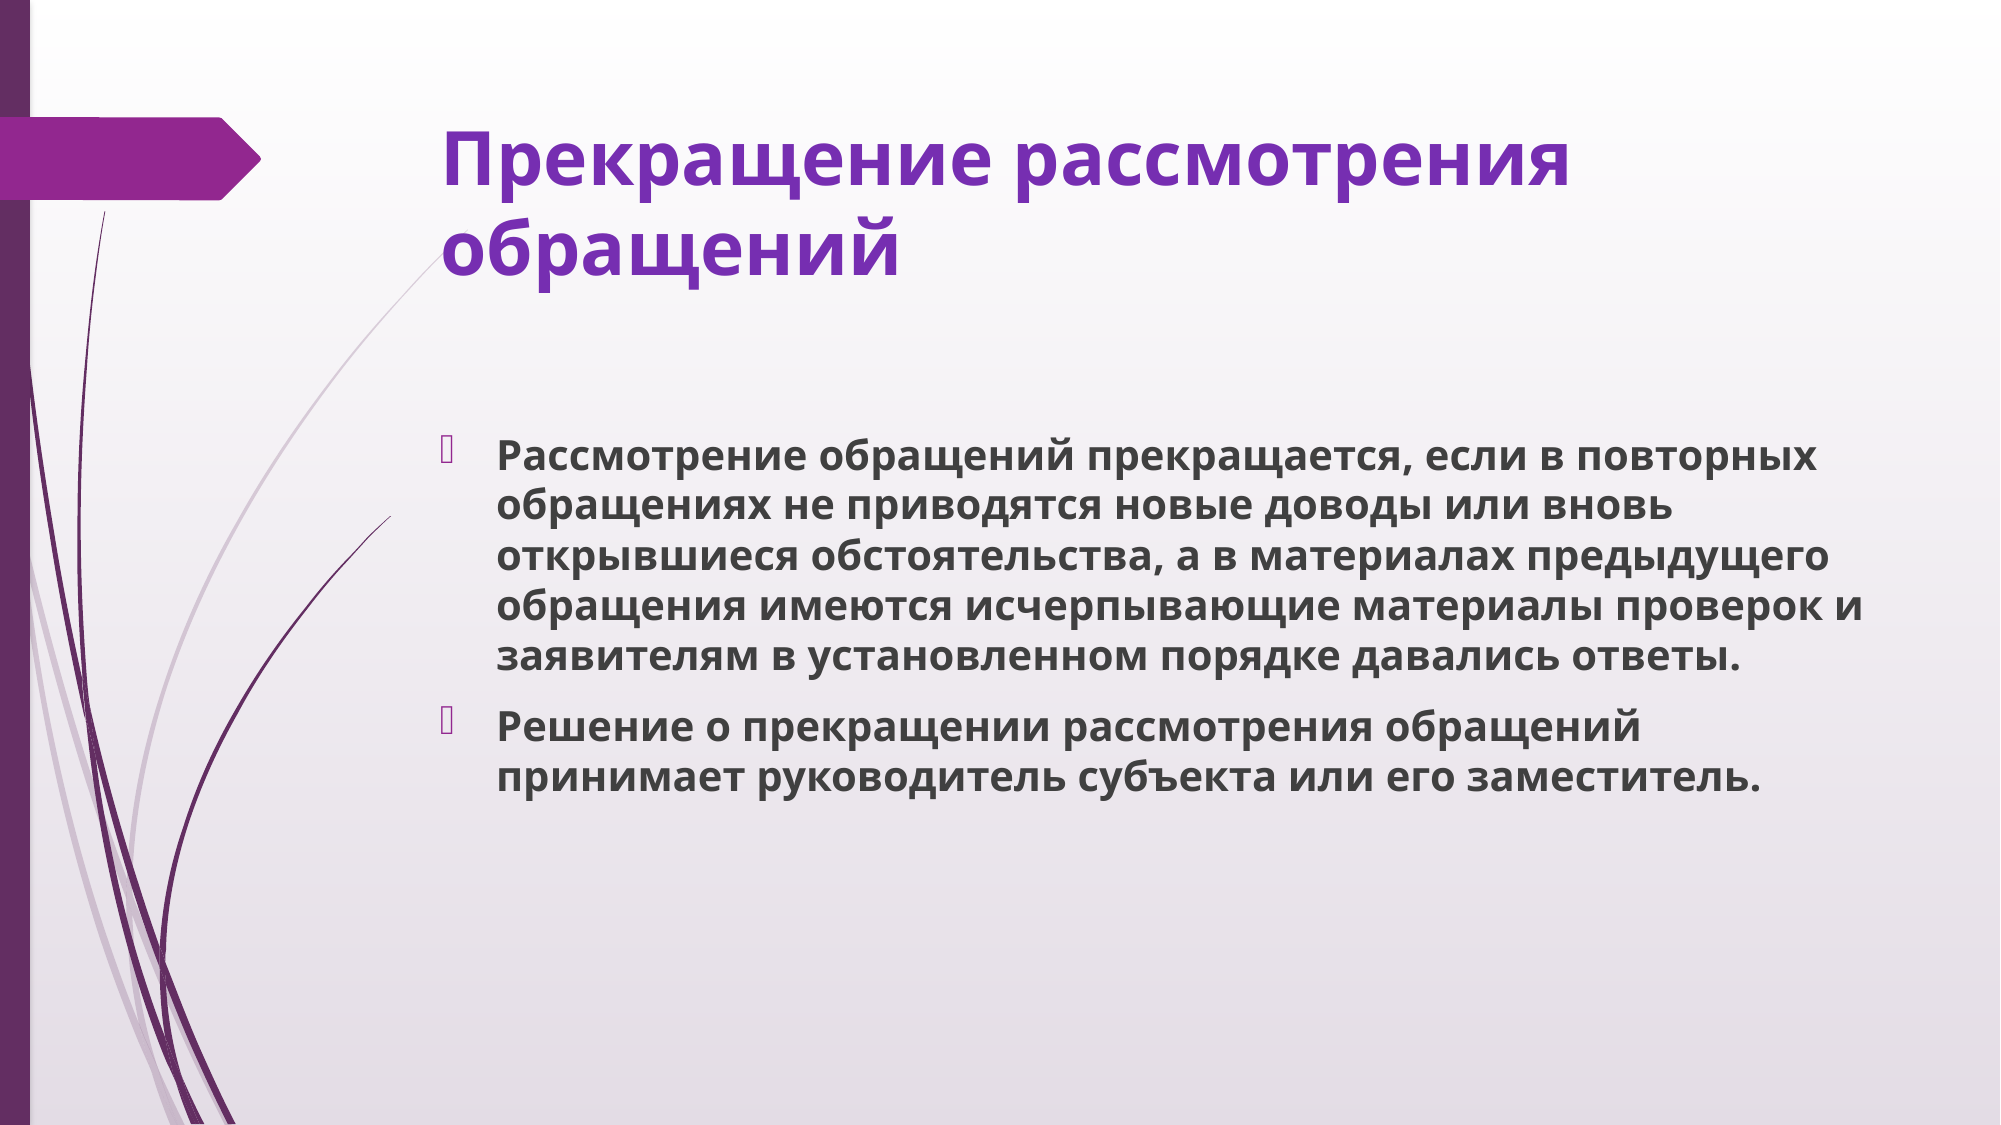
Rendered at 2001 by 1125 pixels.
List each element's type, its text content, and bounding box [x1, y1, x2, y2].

list Рассмотрение обращений прекращается, если в повторных обращениях не приводятся новые доводы или вновь открывшиеся обстоятельства, а в материалах предыдущего обращения имеются исчерпывающие материалы проверок и заявителям в установленном порядке давались ответы. Решение о прекращении рассмотрения обращений принимает руководитель субъекта или его заместитель. [424, 350, 1888, 970]
title Прекращение рассмотрения обращений [425, 102, 1888, 313]
